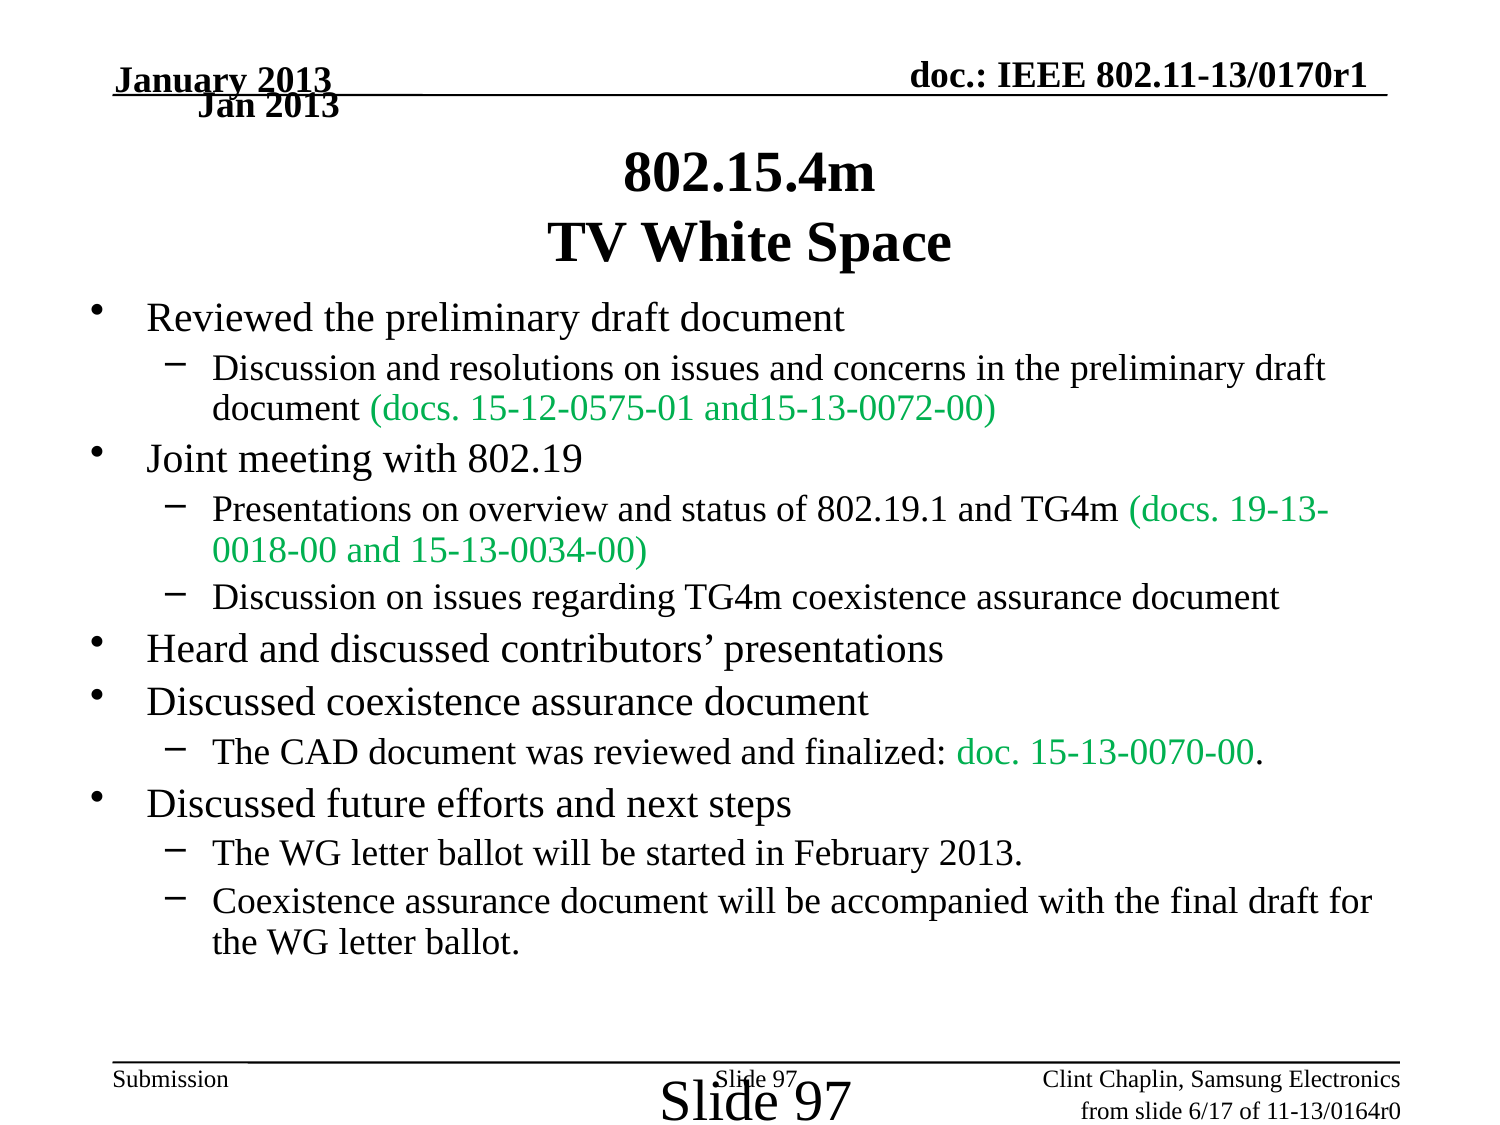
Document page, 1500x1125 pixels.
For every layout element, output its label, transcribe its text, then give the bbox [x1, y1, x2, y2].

text_box Slide 97 [567, 1062, 946, 1087]
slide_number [114, 54, 335, 100]
text_box Clint Chaplin, Samsung Electronics [1042, 1062, 1402, 1087]
list Reviewed the preliminary draft document Discussion and resolutions on issues and concerns in the preliminary draft document (docs. 15-12-0575-01 and15-13-0072-00) Joint meeting with 802.19 Presentations on overview and status of 802.19.1 and TG4m (docs. 19-13-0018-00 and 15-13-0034-00) Discussion on issues regarding TG4m coexistence assurance document Heard and discussed contributors’ presentations Discussed coexistence assurance document The CAD document was reviewed and finalized: doc. 15-13-0070-00. Discussed future efforts and next steps The WG letter ballot will be started in February 2013. Coexistence assurance document will be accompanied with the final draft for the WG letter ballot. [75, 287, 1425, 1040]
text_box from slide 6/17 of 11-13/0164r0 [343, 1087, 1417, 1125]
text_box Jan 2013 [197, 79, 341, 125]
title 802.15.4m TV White Space [112, 149, 1388, 257]
